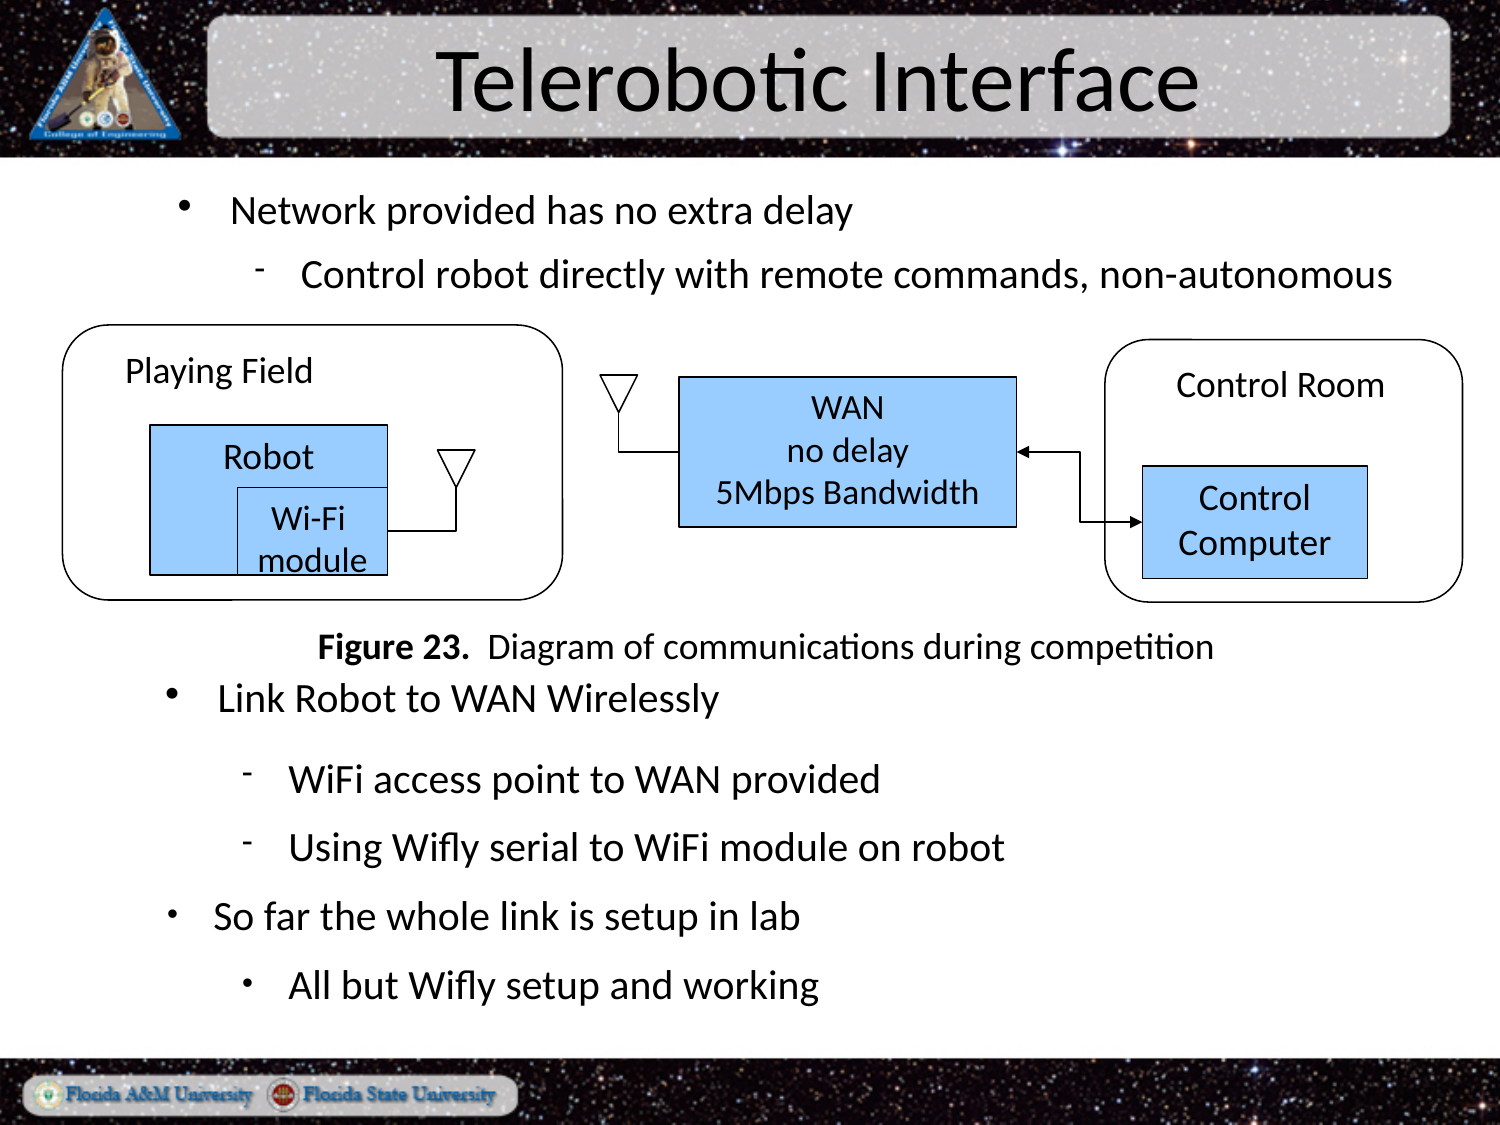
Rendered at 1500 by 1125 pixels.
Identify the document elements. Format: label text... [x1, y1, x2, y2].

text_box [1016, 451, 1143, 523]
picture [620, 375, 1105, 451]
text_box Telerobotic Interface [212, 0, 1425, 174]
text_box Link Robot to WAN Wirelessly WiFi access point to WAN provided Using Wifly serial to WiFi module on robot So far the whole link is setup in lab All but Wifly setup and working [62, 662, 1413, 1038]
text_box Control Room [1104, 339, 1463, 603]
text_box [618, 412, 680, 453]
text_box Playing Field [62, 324, 563, 601]
text_box WAN no delay 5Mbps Bandwidth [679, 377, 1017, 528]
text_box [437, 450, 475, 487]
text_box [600, 375, 638, 411]
text_box Figure 23. Diagram of communications during competition [254, 614, 1280, 662]
text_box Network provided has no extra delay Control robot directly with remote commands, non-autonomous [74, 174, 1425, 375]
text_box Robot [149, 424, 388, 575]
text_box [399, 474, 444, 544]
text_box Wi-Fi module [237, 487, 388, 575]
picture [0, 0, 1500, 1125]
text_box Control Computer [1142, 465, 1368, 579]
